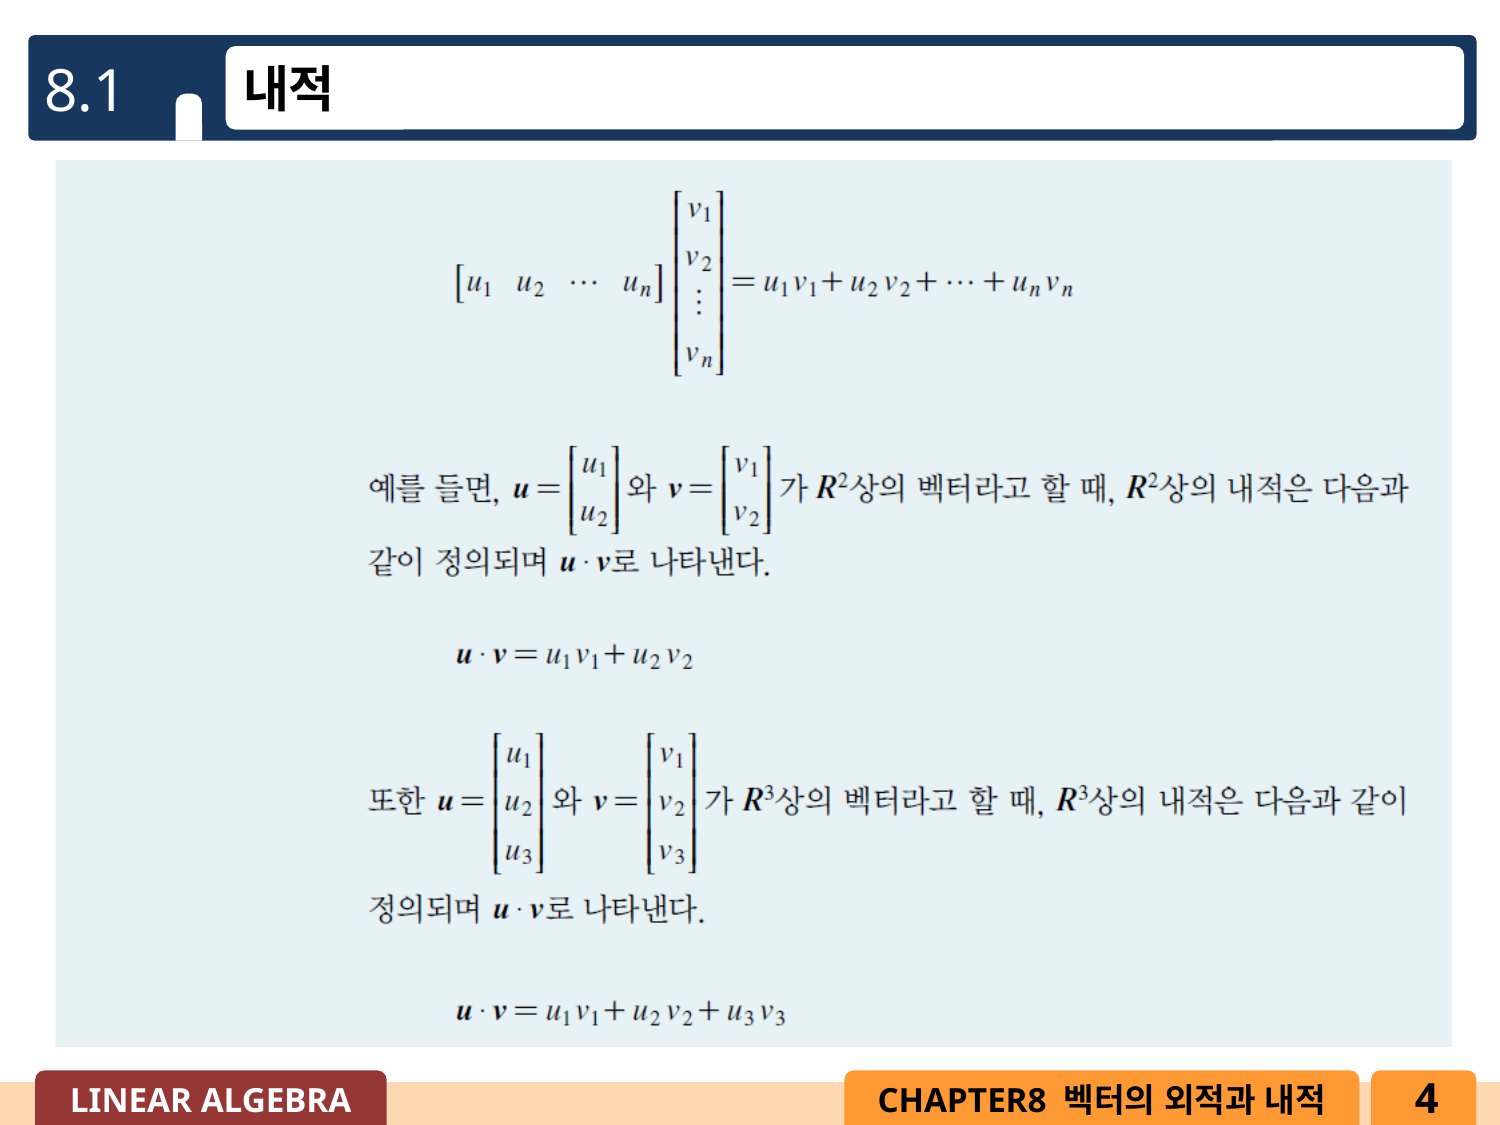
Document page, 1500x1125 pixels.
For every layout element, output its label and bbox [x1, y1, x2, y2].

text_box [28, 34, 1477, 141]
picture [1, 160, 1500, 1047]
text_box [0, 1070, 1500, 1125]
